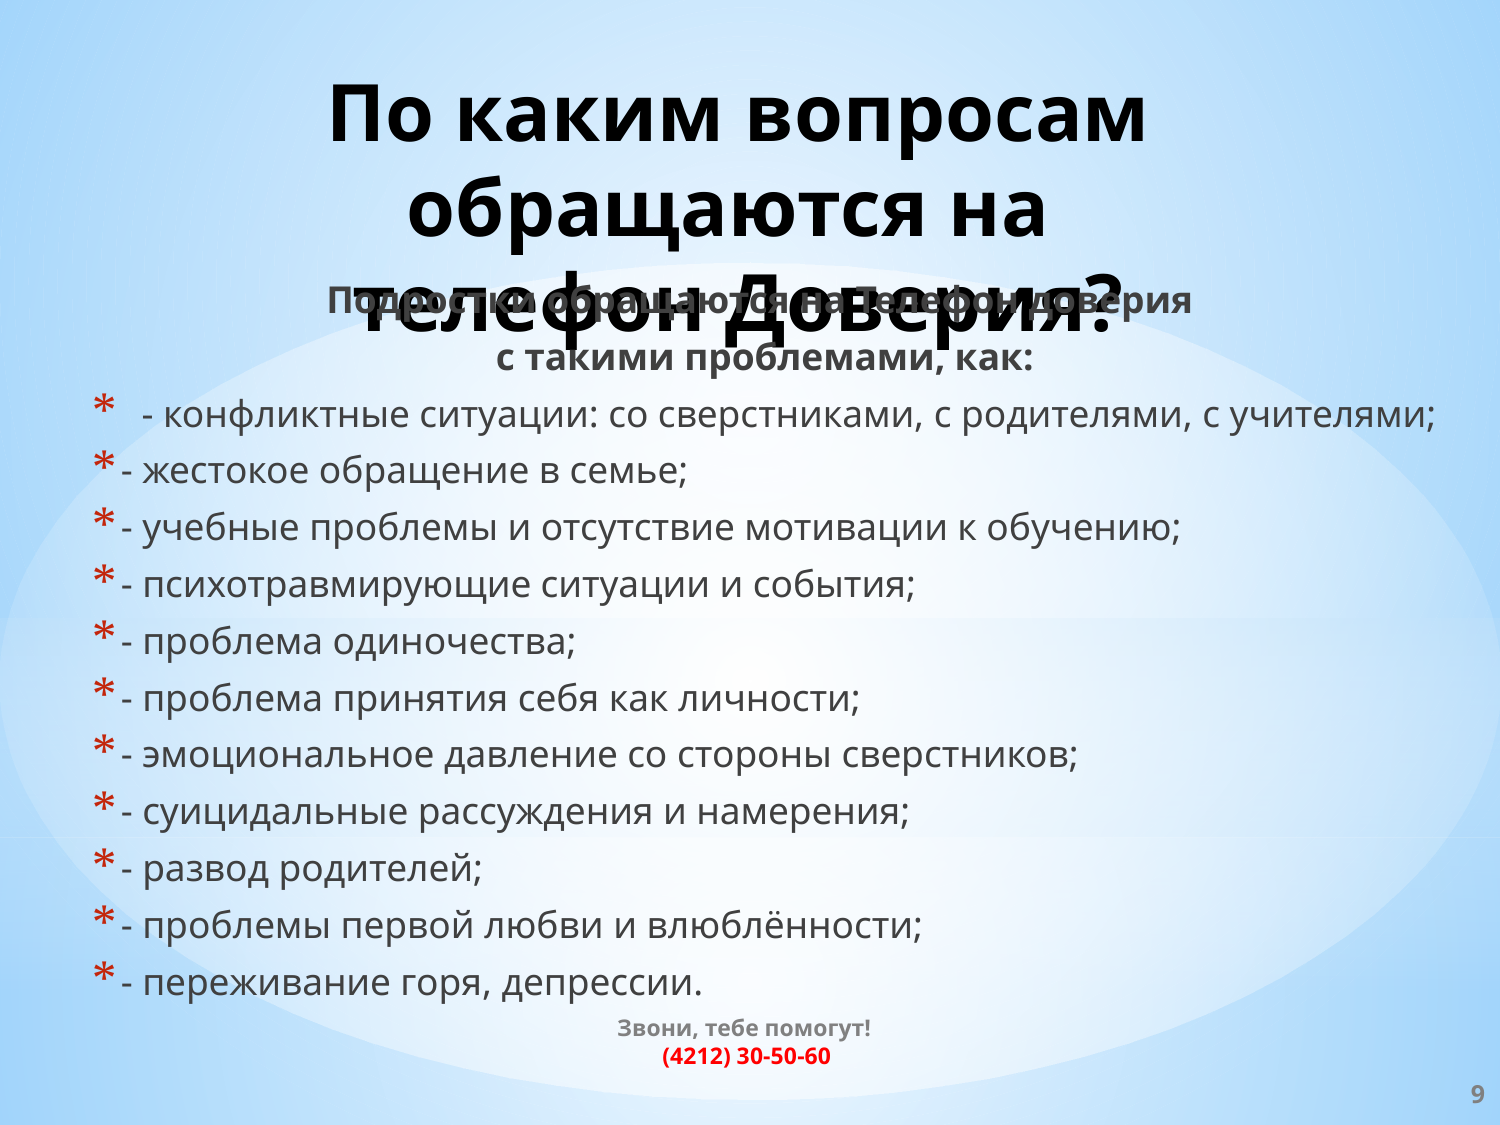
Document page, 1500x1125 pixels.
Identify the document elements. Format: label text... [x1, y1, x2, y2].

slide_number 9 [1200, 1065, 1500, 1125]
list Подростки обращаются на Телефон доверия с такими проблемами, как: - конфликтные ситуации: со сверстниками, с родителями, с учителями; - жестокое обращение в семье; - учебные проблемы и отсутствие мотивации к обучению; - психотравмирующие ситуации и события; - проблема одиночества; - проблема принятия себя как личности; - эмоциональное давление со стороны сверстников; - суицидальные рассуждения и намерения; - развод родителей; - проблемы первой любви и влюблённости; - переживание горя, депрессии. [70, 268, 1453, 1025]
title По каким вопросам обращаются на телефон Доверия? [41, 54, 1436, 279]
footer Звони, тебе помогут! (4212) 30-50-60 [549, 1011, 939, 1072]
